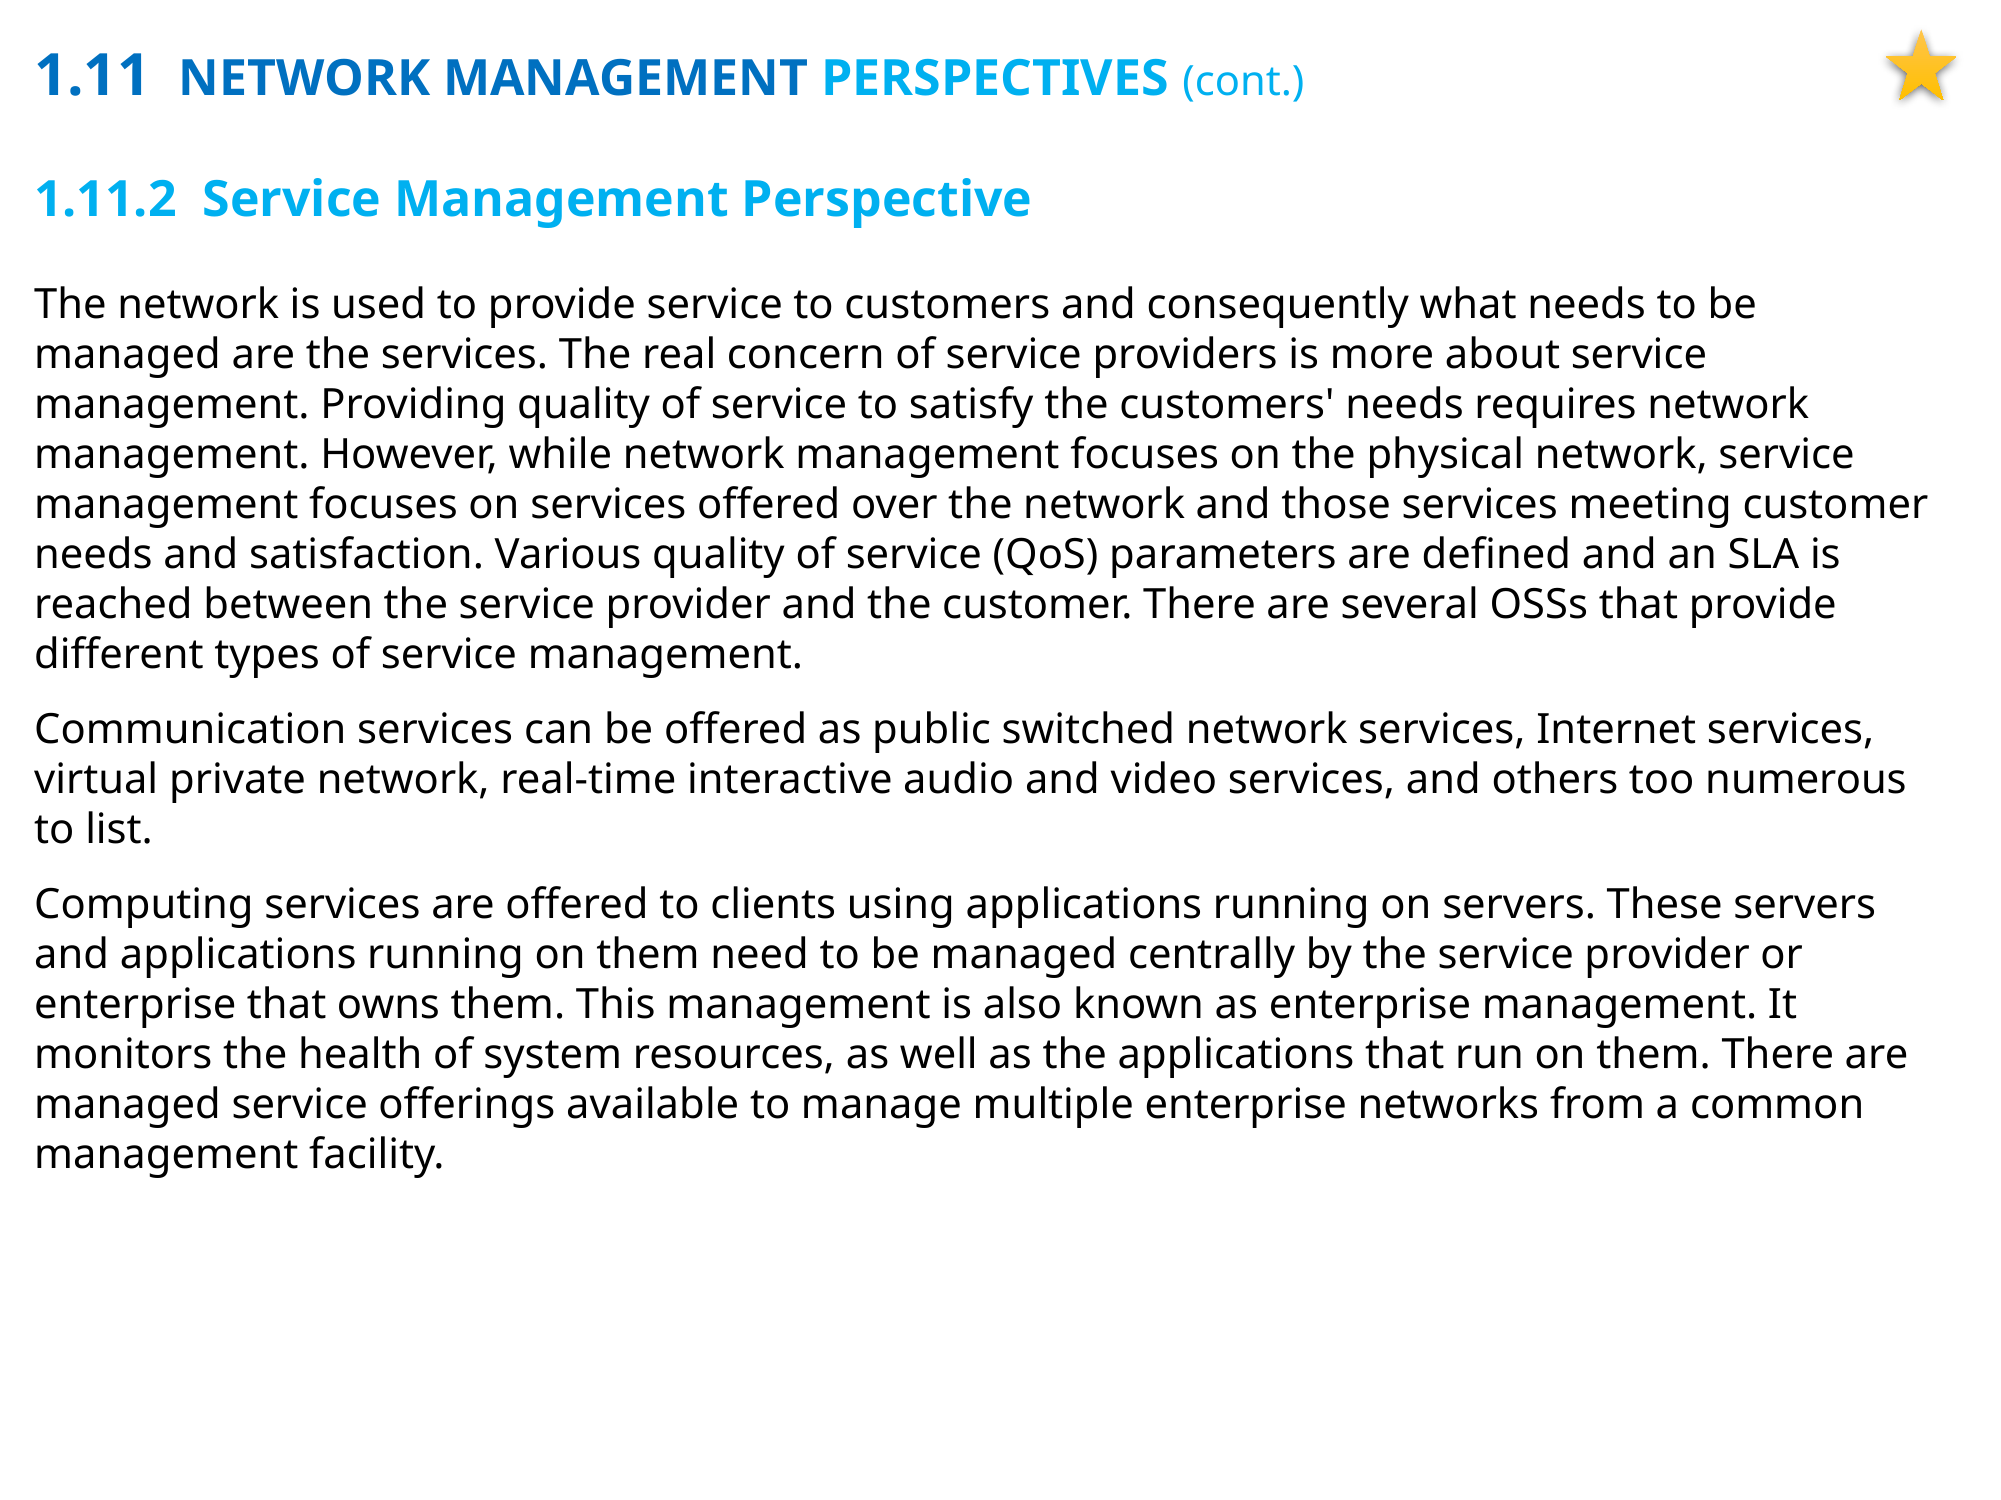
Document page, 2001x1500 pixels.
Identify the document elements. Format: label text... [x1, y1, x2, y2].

text_box [1885, 29, 1957, 101]
text_box 1.11.2 Service Management Perspective The network is used to provide service to customers and consequently what needs to be managed are the services. The real concern of service providers is more about service management. Providing quality of service to satisfy the customers' needs requires network management. However, while network management focuses on the physical network, service management focuses on services offered over the network and those services meeting customer needs and satisfaction. Various quality of service (QoS) parameters are defined and an SLA is reached between the service provider and the customer. There are several OSSs that provide different types of service management. Communication services can be offered as public switched network services, Internet services, virtual private network, real-time interactive audio and video services, and others too numerous to list. Computing services are offered to clients using applications running on servers. These servers and applications running on them need to be managed centrally by the service provider or enterprise that owns them. This management is also known as enterprise management. It monitors the health of system resources, as well as the applications that run on them. There are managed service offerings available to manage multiple enterprise networks from a common management facility. [19, 159, 1957, 1185]
text_box 1.11 NETWORK MANAGEMENT PERSPECTIVES (cont.) [19, 29, 1922, 115]
